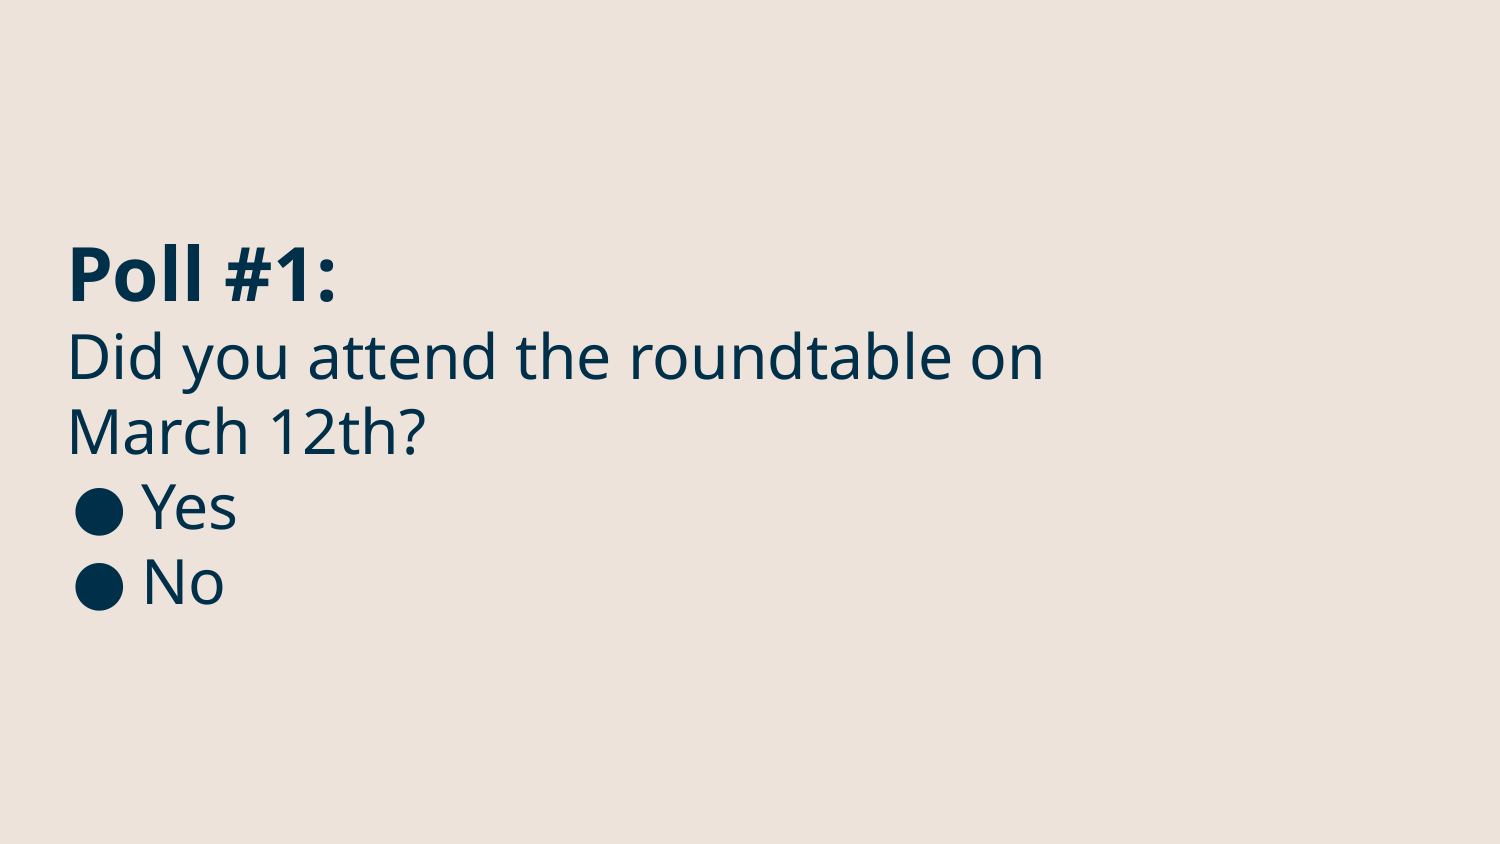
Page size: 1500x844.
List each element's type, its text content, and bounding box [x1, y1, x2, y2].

title Poll #1: Did you attend the roundtable on March 12th? Yes No [51, 130, 1076, 713]
